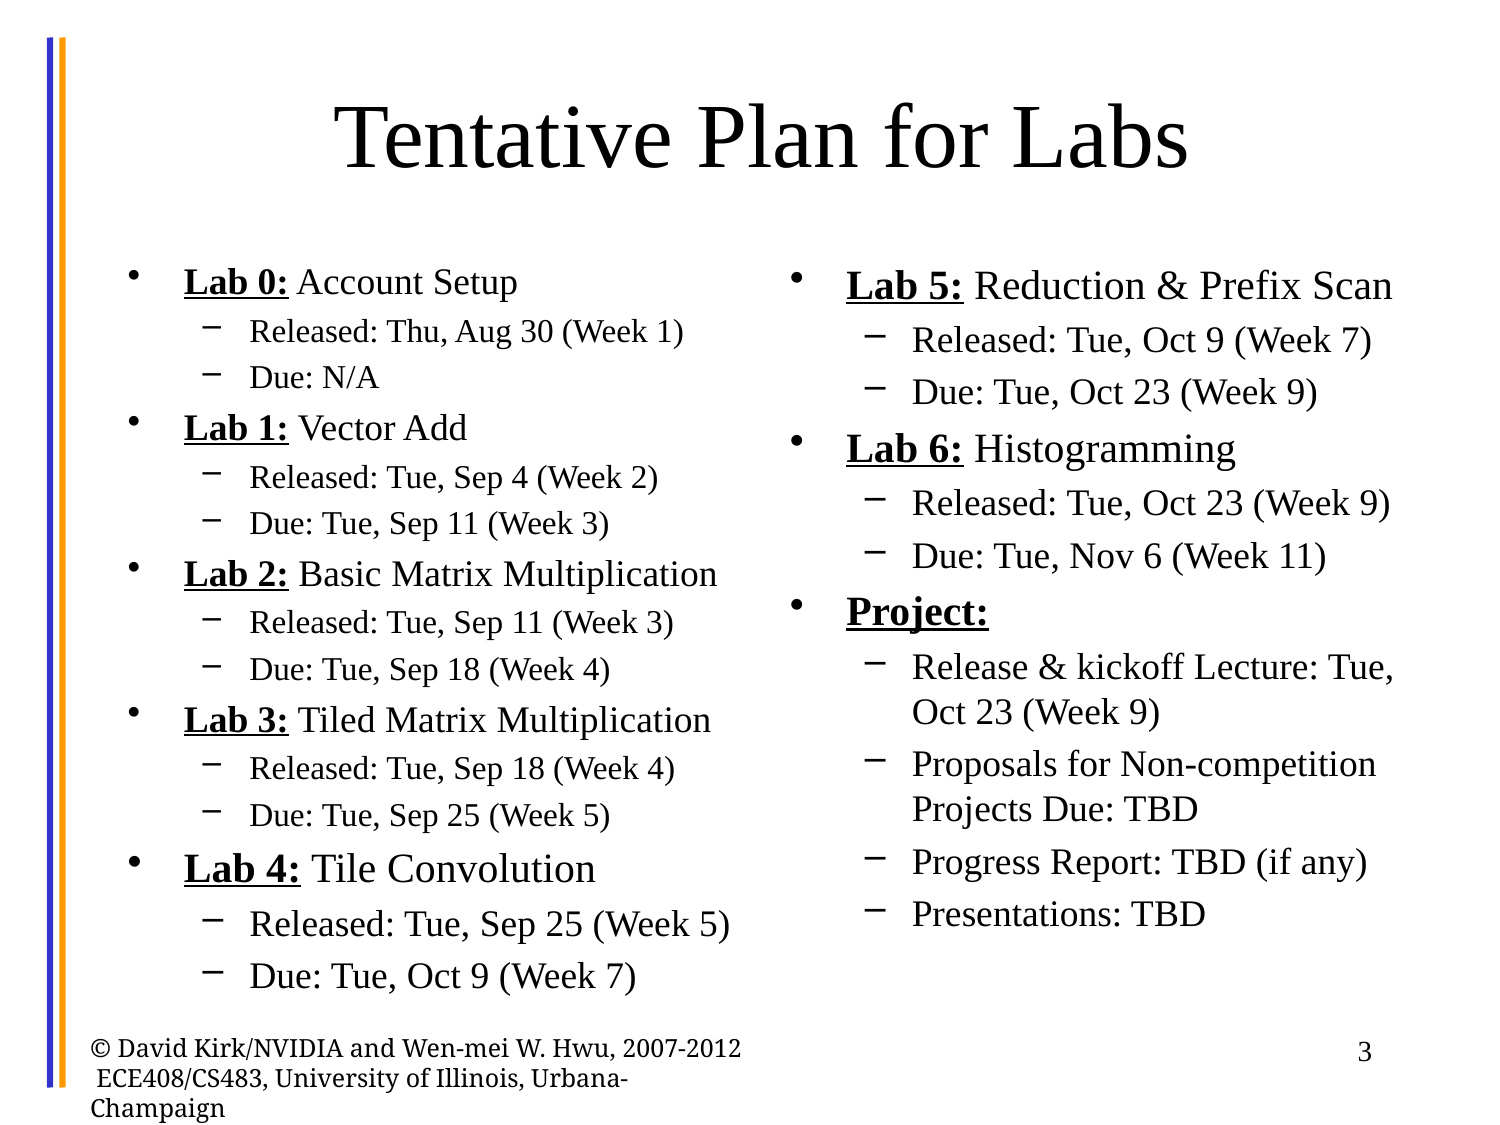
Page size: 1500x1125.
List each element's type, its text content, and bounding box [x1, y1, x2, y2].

list Lab 5: Reduction & Prefix Scan Released: Tue, Oct 9 (Week 7) Due: Tue, Oct 23 (Week 9) Lab 6: Histogramming Released: Tue, Oct 23 (Week 9) Due: Tue, Nov 6 (Week 11) Project: Release & kickoff Lecture: Tue, Oct 23 (Week 9) Proposals for Non-competition Projects Due: TBD Progress Report: TBD (if any) Presentations: TBD [774, 249, 1413, 1000]
title Tentative Plan for Labs [112, 37, 1413, 225]
list Lab 0: Account Setup Released: Thu, Aug 30 (Week 1) Due: N/A Lab 1: Vector Add Released: Tue, Sep 4 (Week 2) Due: Tue, Sep 11 (Week 3) Lab 2: Basic Matrix Multiplication Released: Tue, Sep 11 (Week 3) Due: Tue, Sep 18 (Week 4) Lab 3: Tiled Matrix Multiplication Released: Tue, Sep 18 (Week 4) Due: Tue, Sep 25 (Week 5) Lab 4: Tile Convolution Released: Tue, Sep 25 (Week 5) Due: Tue, Oct 9 (Week 7) [112, 249, 750, 1000]
slide_number 3 [1074, 1024, 1388, 1101]
footer © David Kirk/NVIDIA and Wen-mei W. Hwu, 2007-2012 ECE408/CS483, University of Illinois, Urbana-Champaign [74, 1024, 763, 1101]
